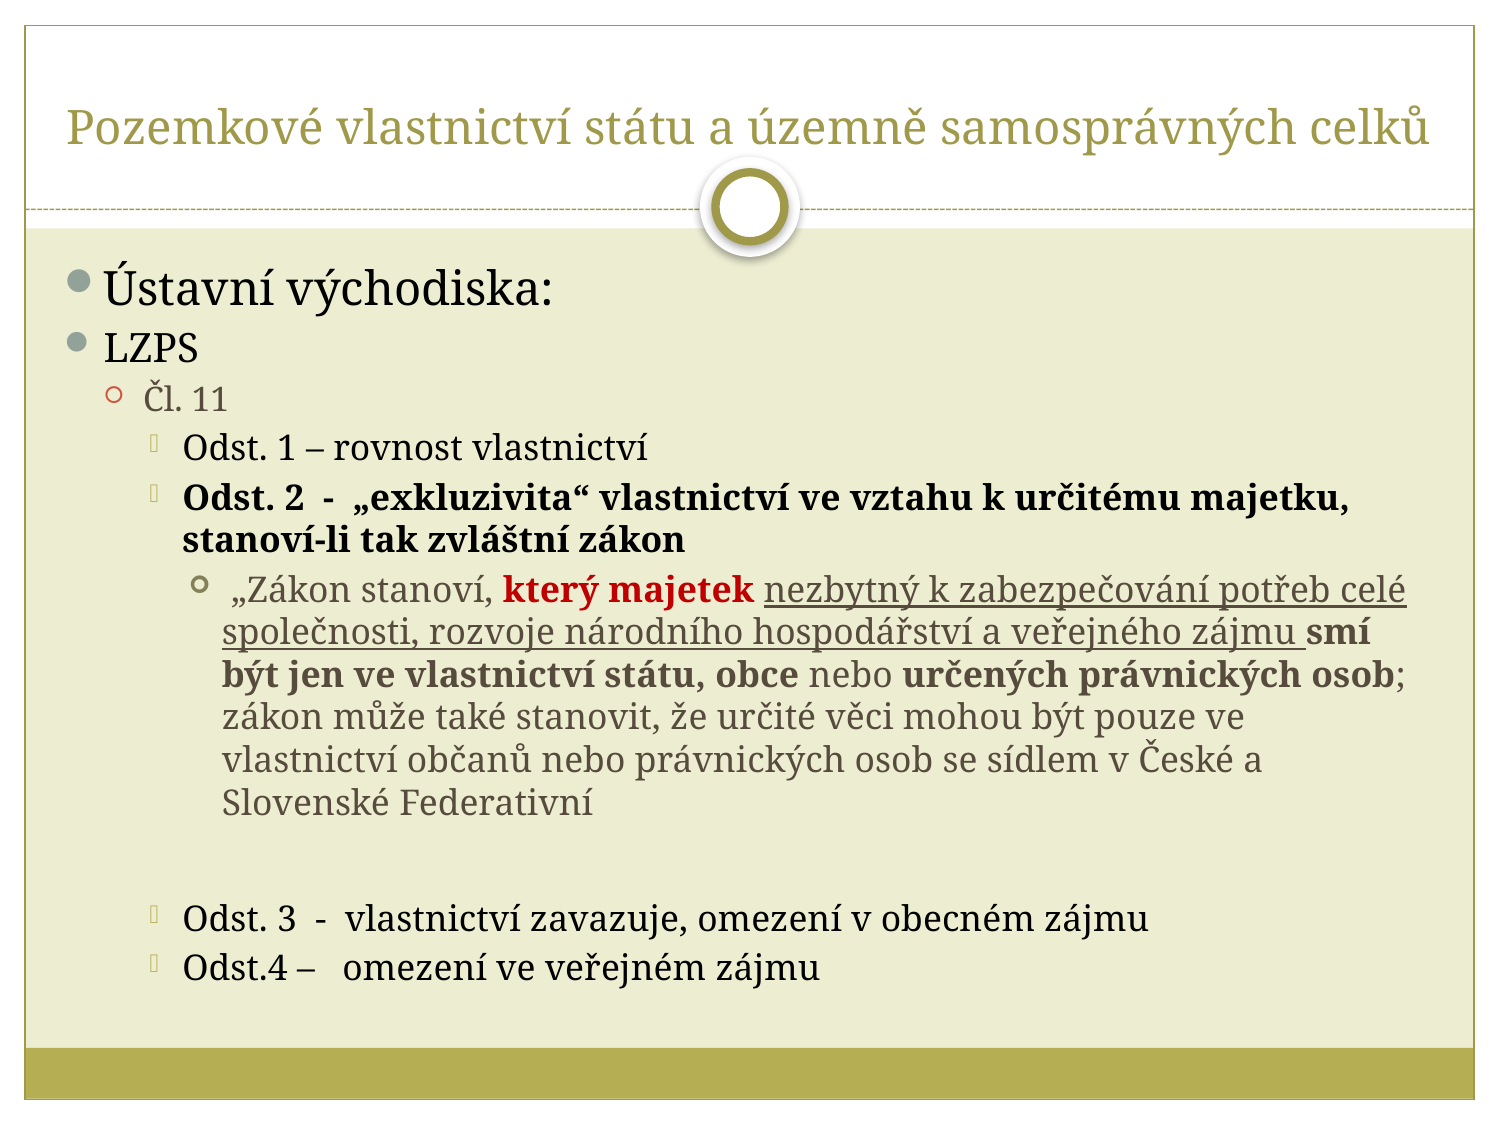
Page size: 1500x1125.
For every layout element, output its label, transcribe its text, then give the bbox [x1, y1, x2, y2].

title Pozemkové vlastnictví státu a územně samosprávných celků [49, 37, 1450, 162]
list Ústavní východiska: LZPS Čl. 11 Odst. 1 – rovnost vlastnictví Odst. 2 - „exkluzivita“ vlastnictví ve vztahu k určitému majetku, stanoví-li tak zvláštní zákon „Zákon stanoví, který majetek nezbytný k zabezpečování potřeb celé společnosti, rozvoje národního hospodářství a veřejného zájmu smí být jen ve vlastnictví státu, obce nebo určených právnických osob; zákon může také stanovit, že určité věci mohou být pouze ve vlastnictví občanů nebo právnických osob se sídlem v České a Slovenské Federativní Odst. 3 - vlastnictví zavazuje, omezení v obecném zájmu Odst.4 – omezení ve veřejném zájmu [49, 250, 1445, 1001]
